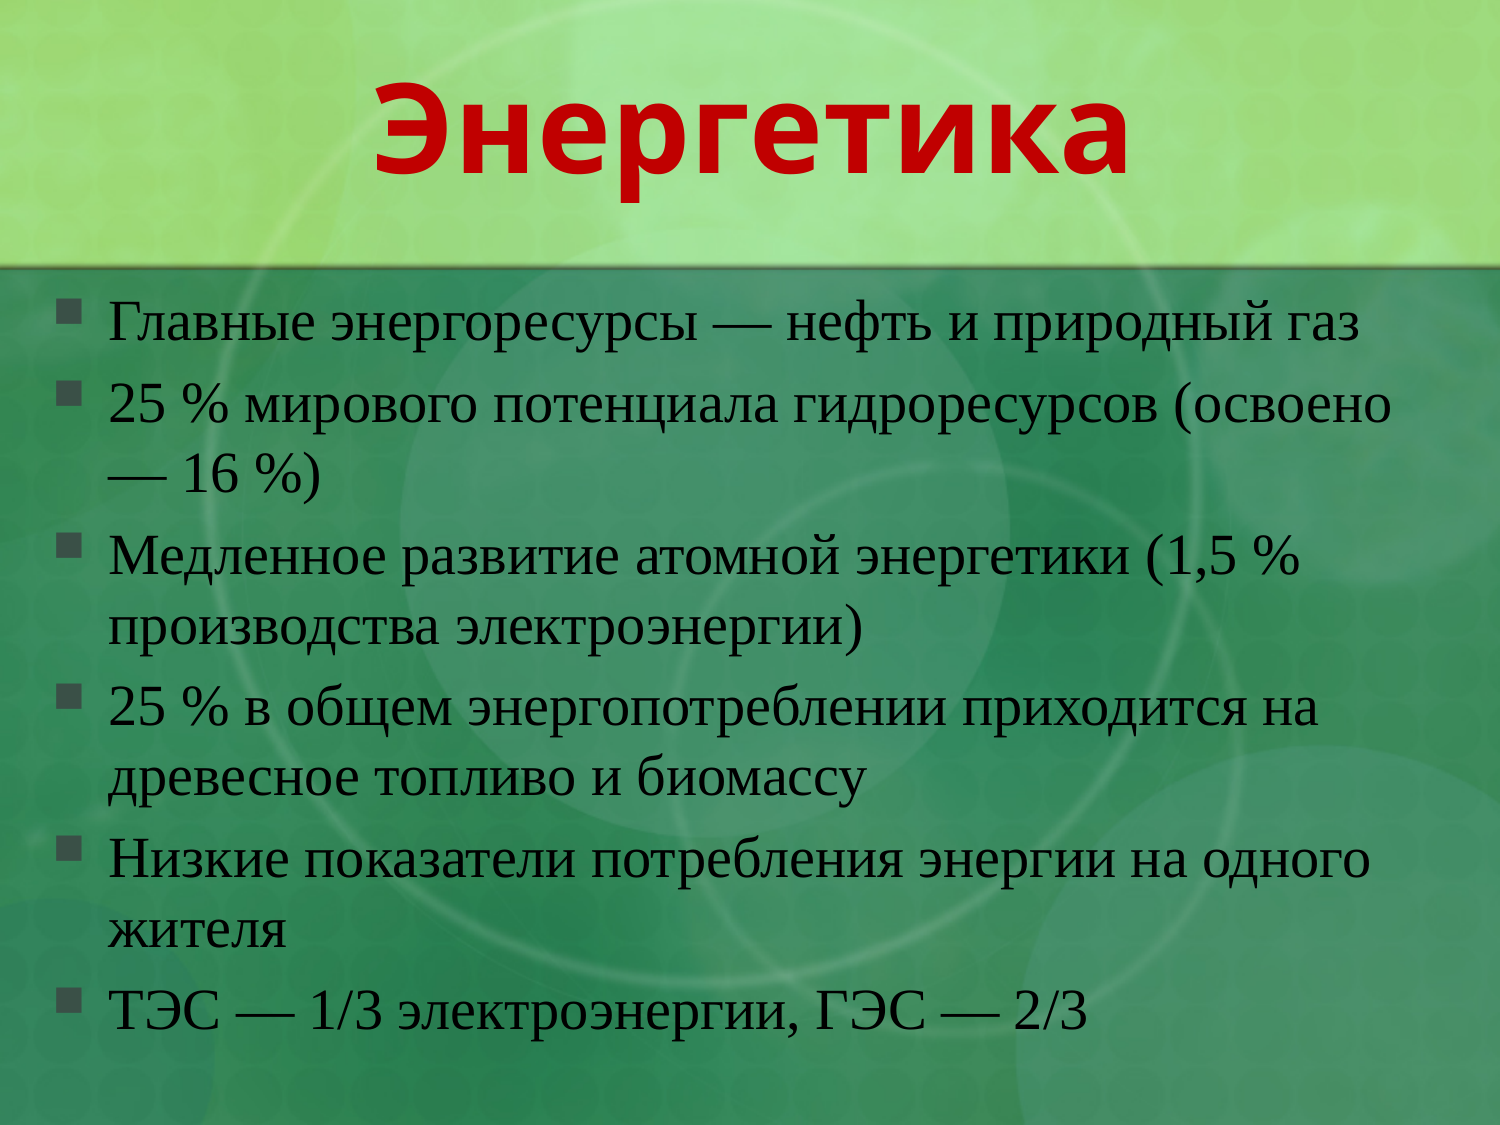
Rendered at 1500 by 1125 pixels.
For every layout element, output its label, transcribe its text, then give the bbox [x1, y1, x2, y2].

picture [0, 0, 1500, 1125]
title Энергетика [41, 77, 1467, 279]
list Главные энергоресурсы — нефть и природный газ 25 % мирового потенциала гидроресурсов (освоено — 16 %) Медленное развитие атомной энергетики (1,5 % производства электроэнергии) 25 % в общем энергопотреблении приходится на древесное топливо и биомассу Низкие показатели потребления энергии на одного жителя ТЭС — 1/3 электроэнергии, ГЭС — 2/3 [37, 274, 1463, 1101]
